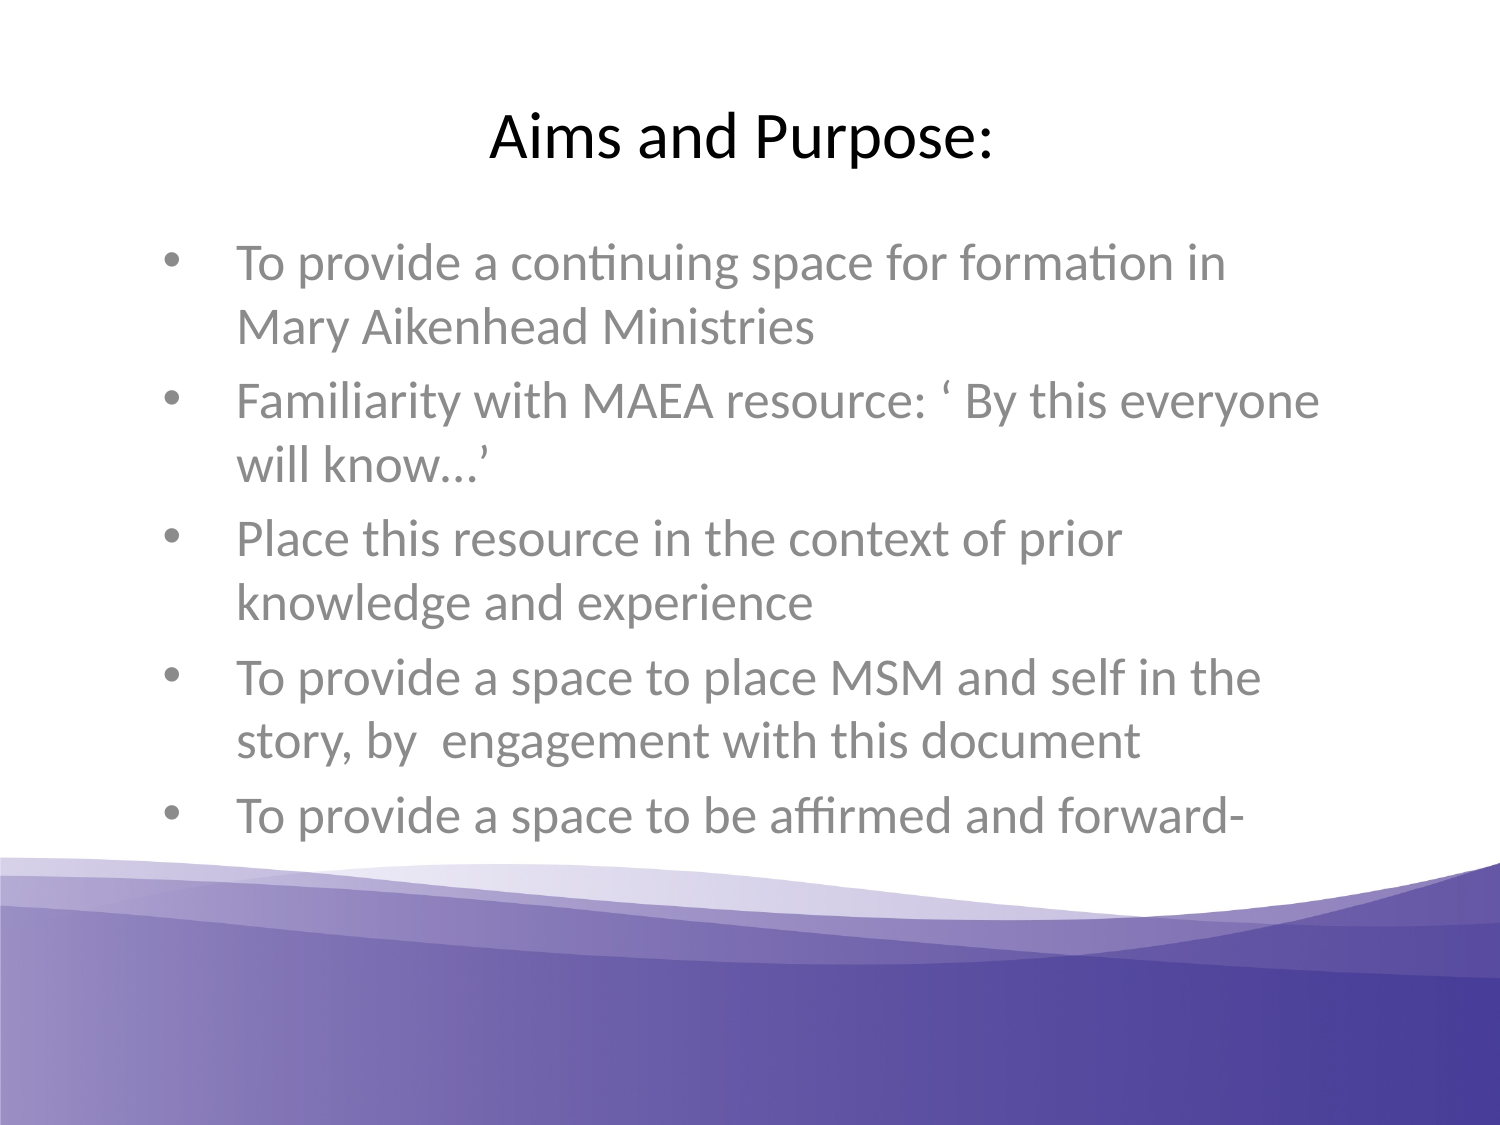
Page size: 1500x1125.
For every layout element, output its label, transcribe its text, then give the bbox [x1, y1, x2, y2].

picture [0, 855, 1500, 1125]
subtitle To provide a continuing space for formation in Mary Aikenhead Ministries Familiarity with MAEA resource: ‘ By this everyone will know…’ Place this resource in the context of prior knowledge and experience To provide a space to place MSM and self in the story, by engagement with this document To provide a space to be affirmed and forward-looking [147, 219, 1365, 853]
title Aims and Purpose: [112, 78, 1388, 185]
